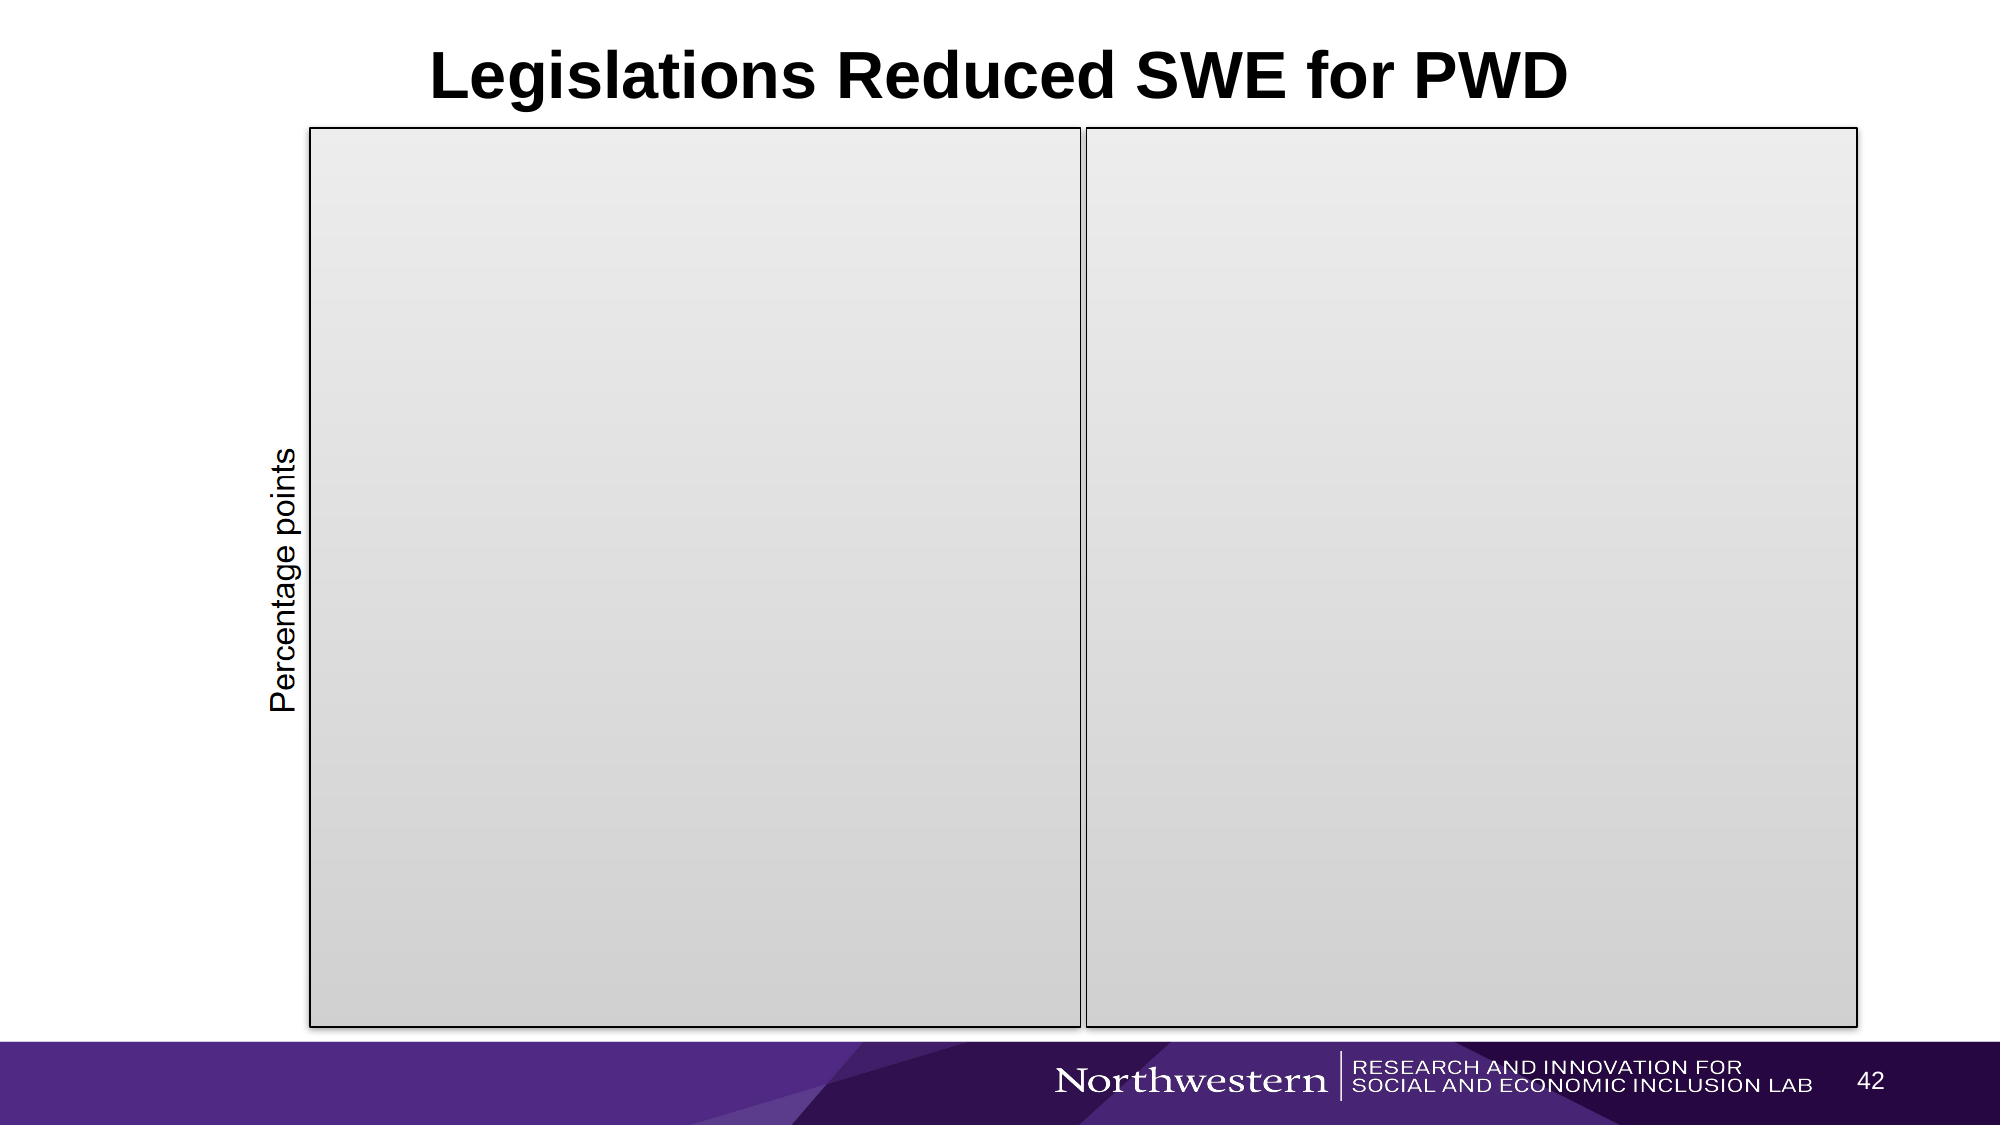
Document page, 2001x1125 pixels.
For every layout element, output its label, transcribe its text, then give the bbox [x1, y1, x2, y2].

text_box [1086, 127, 1858, 1028]
slide_number 42 [1433, 1042, 1900, 1103]
text_box [309, 1021, 1081, 1028]
title Legislations Reduced SWE for PWD [324, 36, 1675, 109]
text_box [309, 127, 1081, 146]
picture [0, 0, 2000, 1125]
